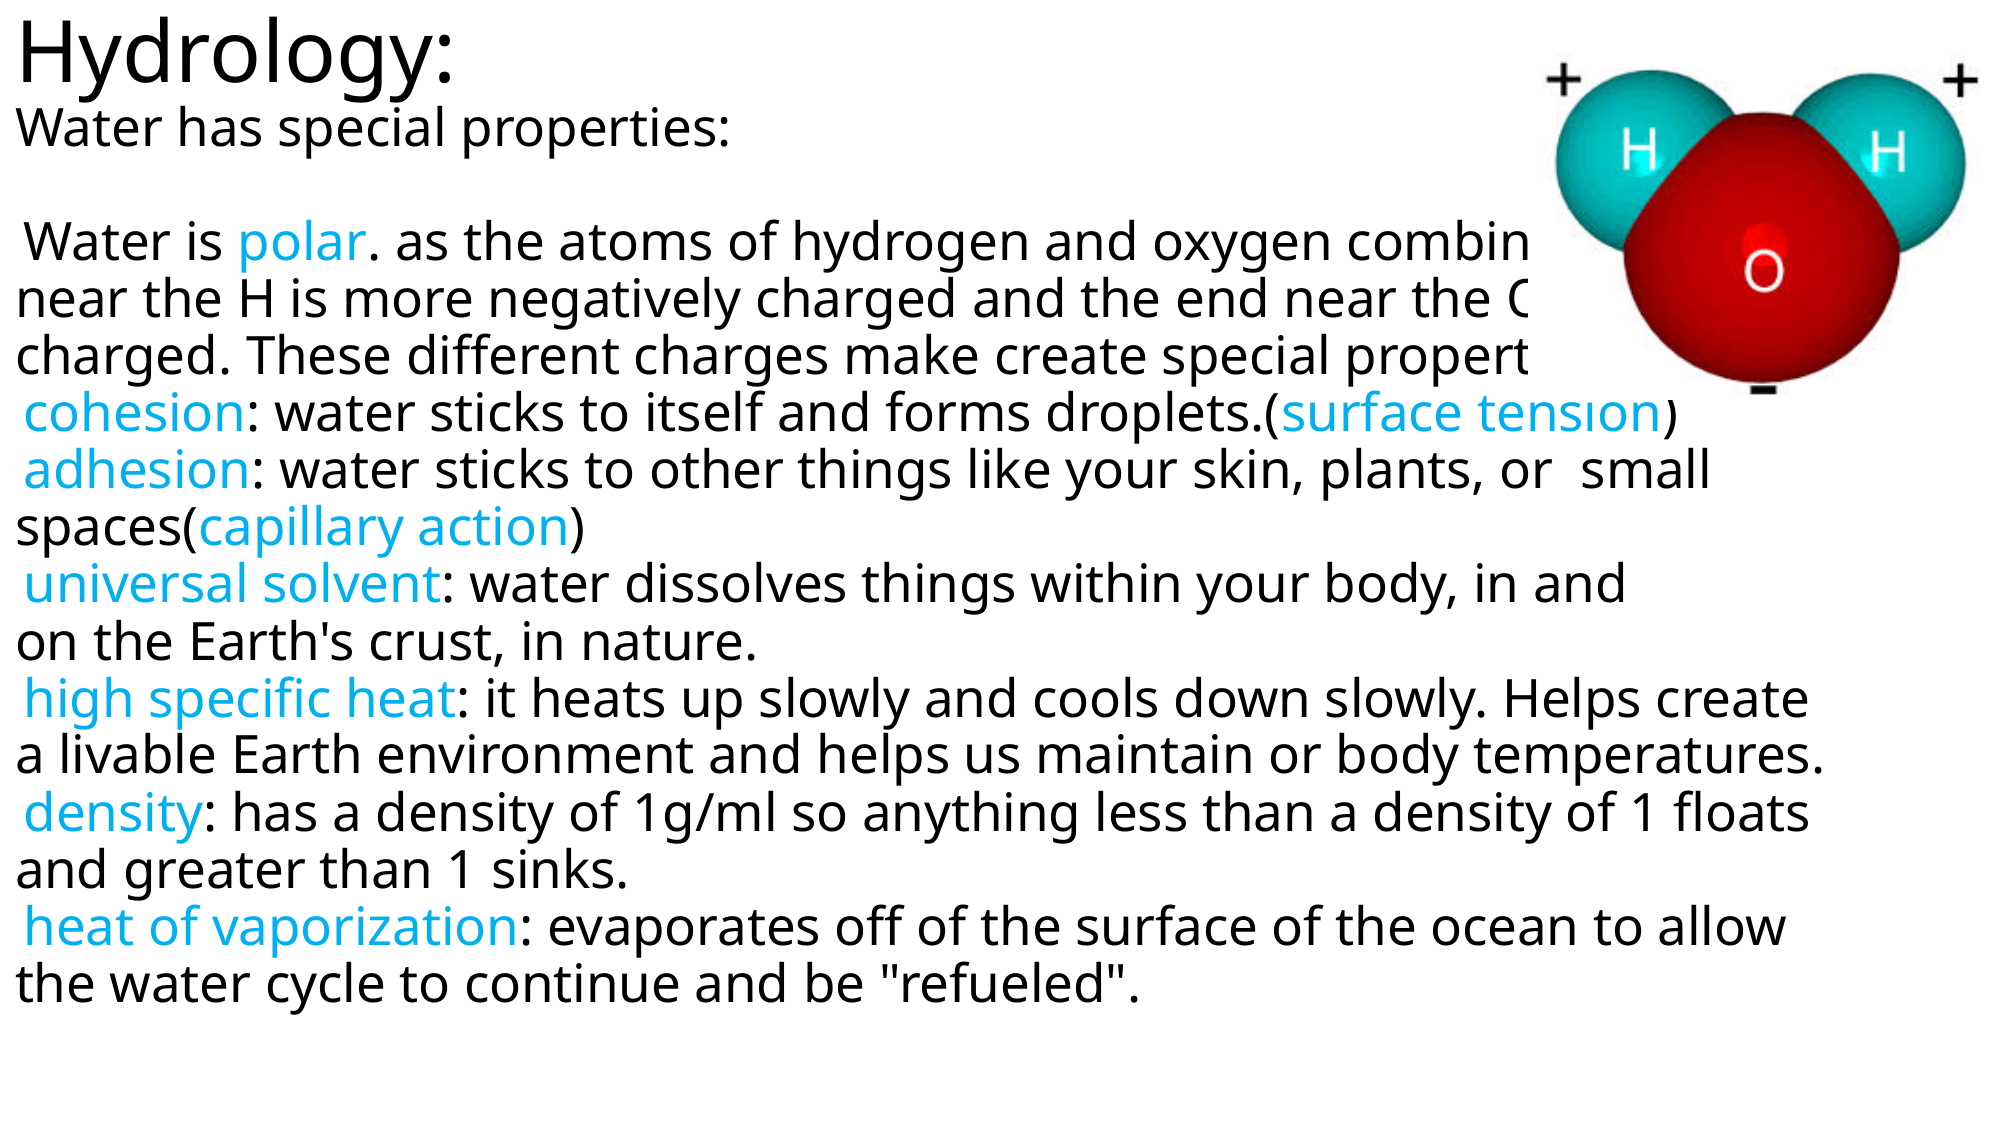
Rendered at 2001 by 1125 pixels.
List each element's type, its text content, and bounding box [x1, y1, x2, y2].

picture [1528, 53, 2000, 401]
title Hydrology: Water has special properties: Water is polar. as the atoms of hydrogen and oxygen combine the end near the H is more negatively charged and the end near the O is positively charged. These different charges make create special properties like: cohesion: water sticks to itself and forms droplets.(surface tension) adhesion: water sticks to other things like your skin, plants, or small spaces(capillary action) universal solvent: water dissolves things within your body, in and on the Earth's crust, in nature. high specific heat: it heats up slowly and cools down slowly. Helps create a livable Earth environment and helps us maintain or body temperatures. density: has a density of 1g/ml so anything less than a density of 1 floats and greater than 1 sinks. heat of vaporization: evaporates off of the surface of the ocean to allow the water cycle to continue and be "refueled". [0, 0, 2000, 1125]
